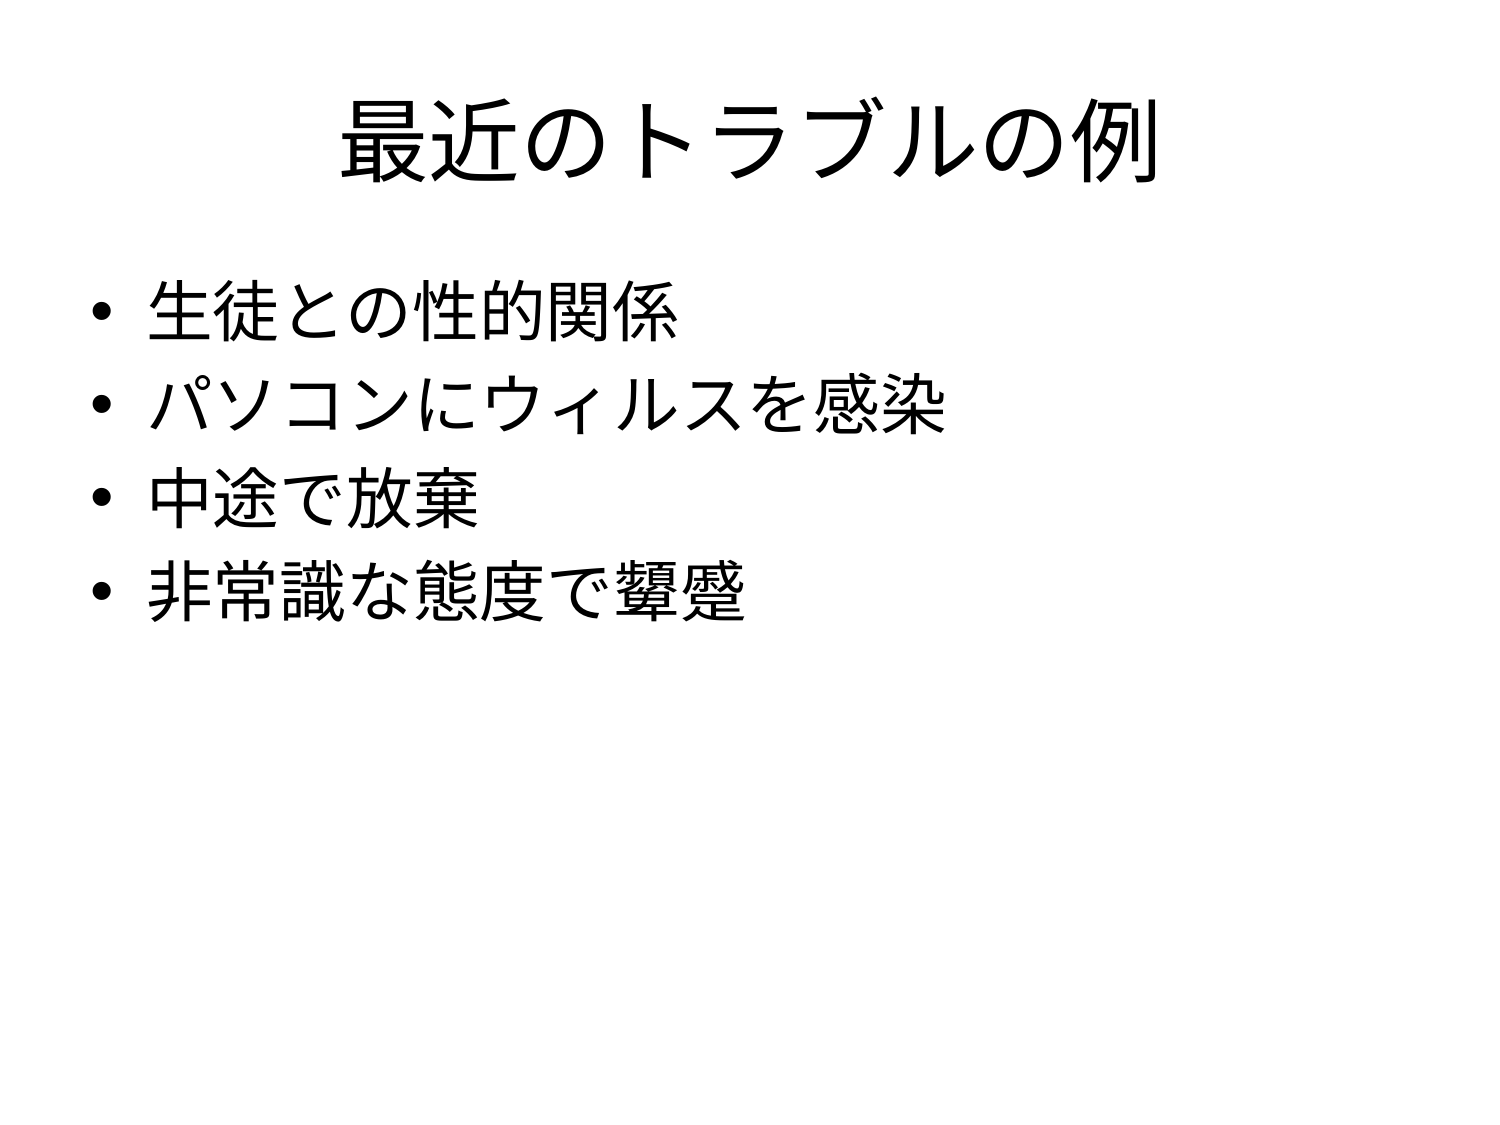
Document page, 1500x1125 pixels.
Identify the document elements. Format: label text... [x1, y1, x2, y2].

title 最近のトラブルの例 [75, 45, 1425, 233]
list 生徒との性的関係 パソコンにウィルスを感染 中途で放棄 非常識な態度で顰蹙 [75, 262, 1425, 1005]
